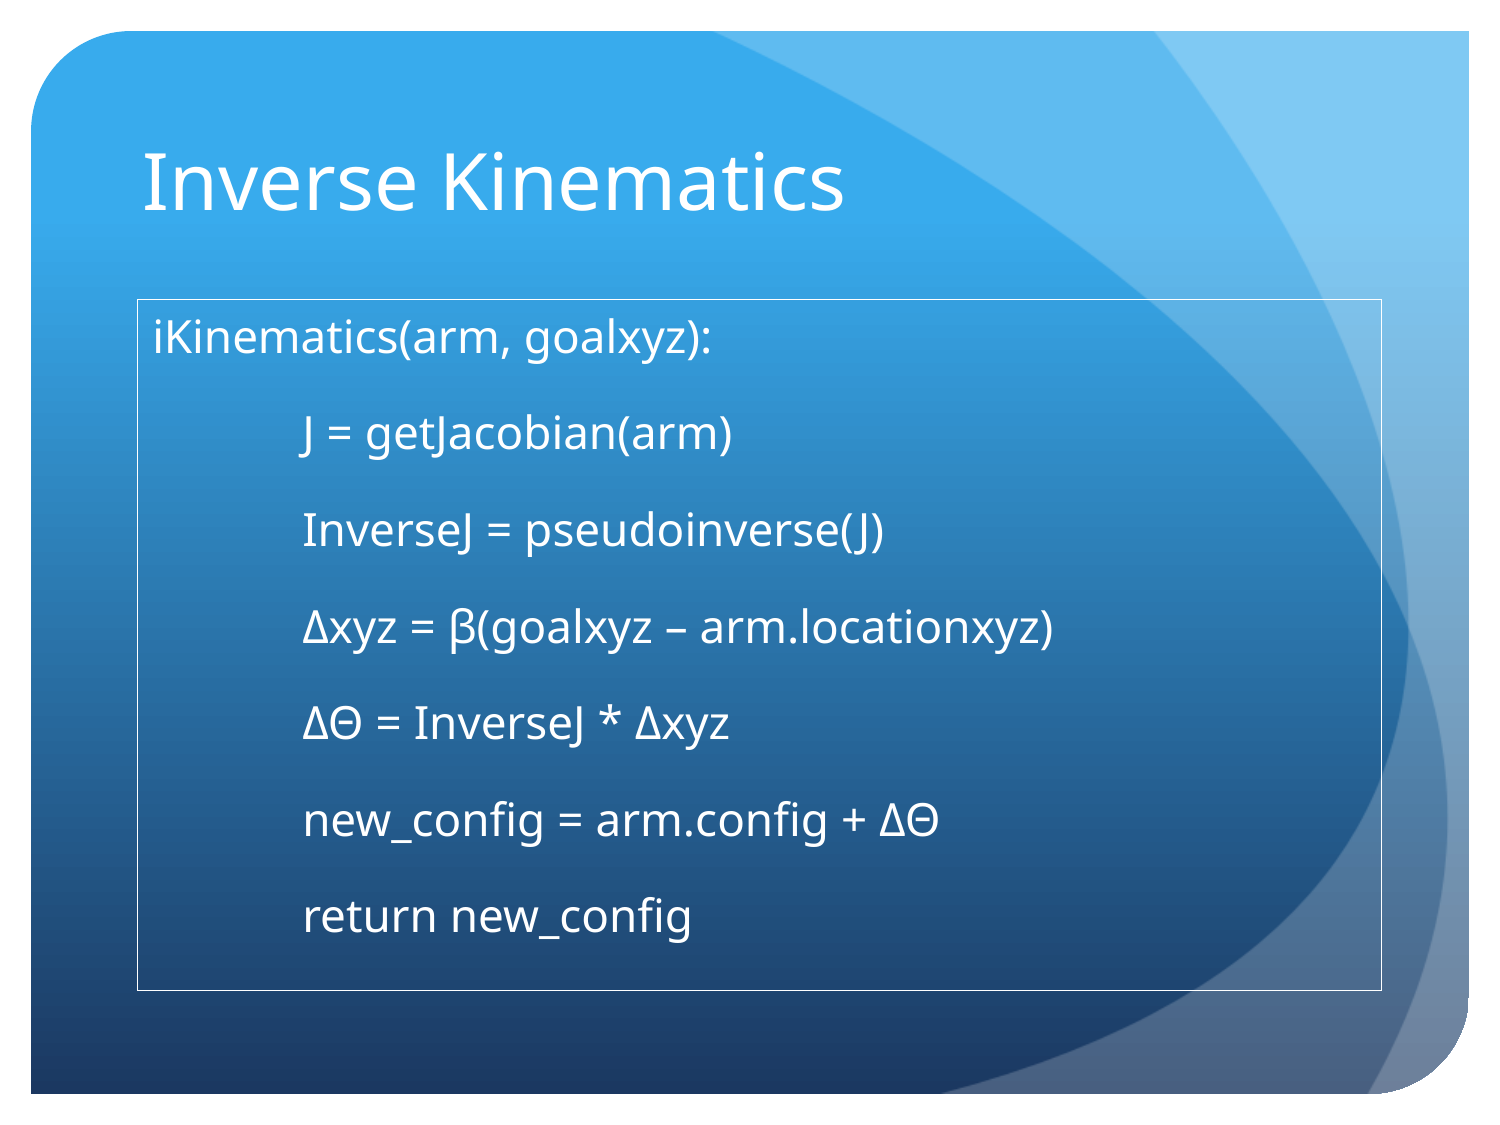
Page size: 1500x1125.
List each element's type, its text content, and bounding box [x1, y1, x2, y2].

list iKinematics(arm, goalxyz): J = getJacobian(arm) InverseJ = pseudoinverse(J) Δxyz = β(goalxyz – arm.locationxyz) ΔΘ = InverseJ * Δxyz new_config = arm.config + ΔΘ return new_config [137, 299, 1382, 991]
picture [24, 30, 1473, 1094]
title Inverse Kinematics [127, 62, 1372, 234]
